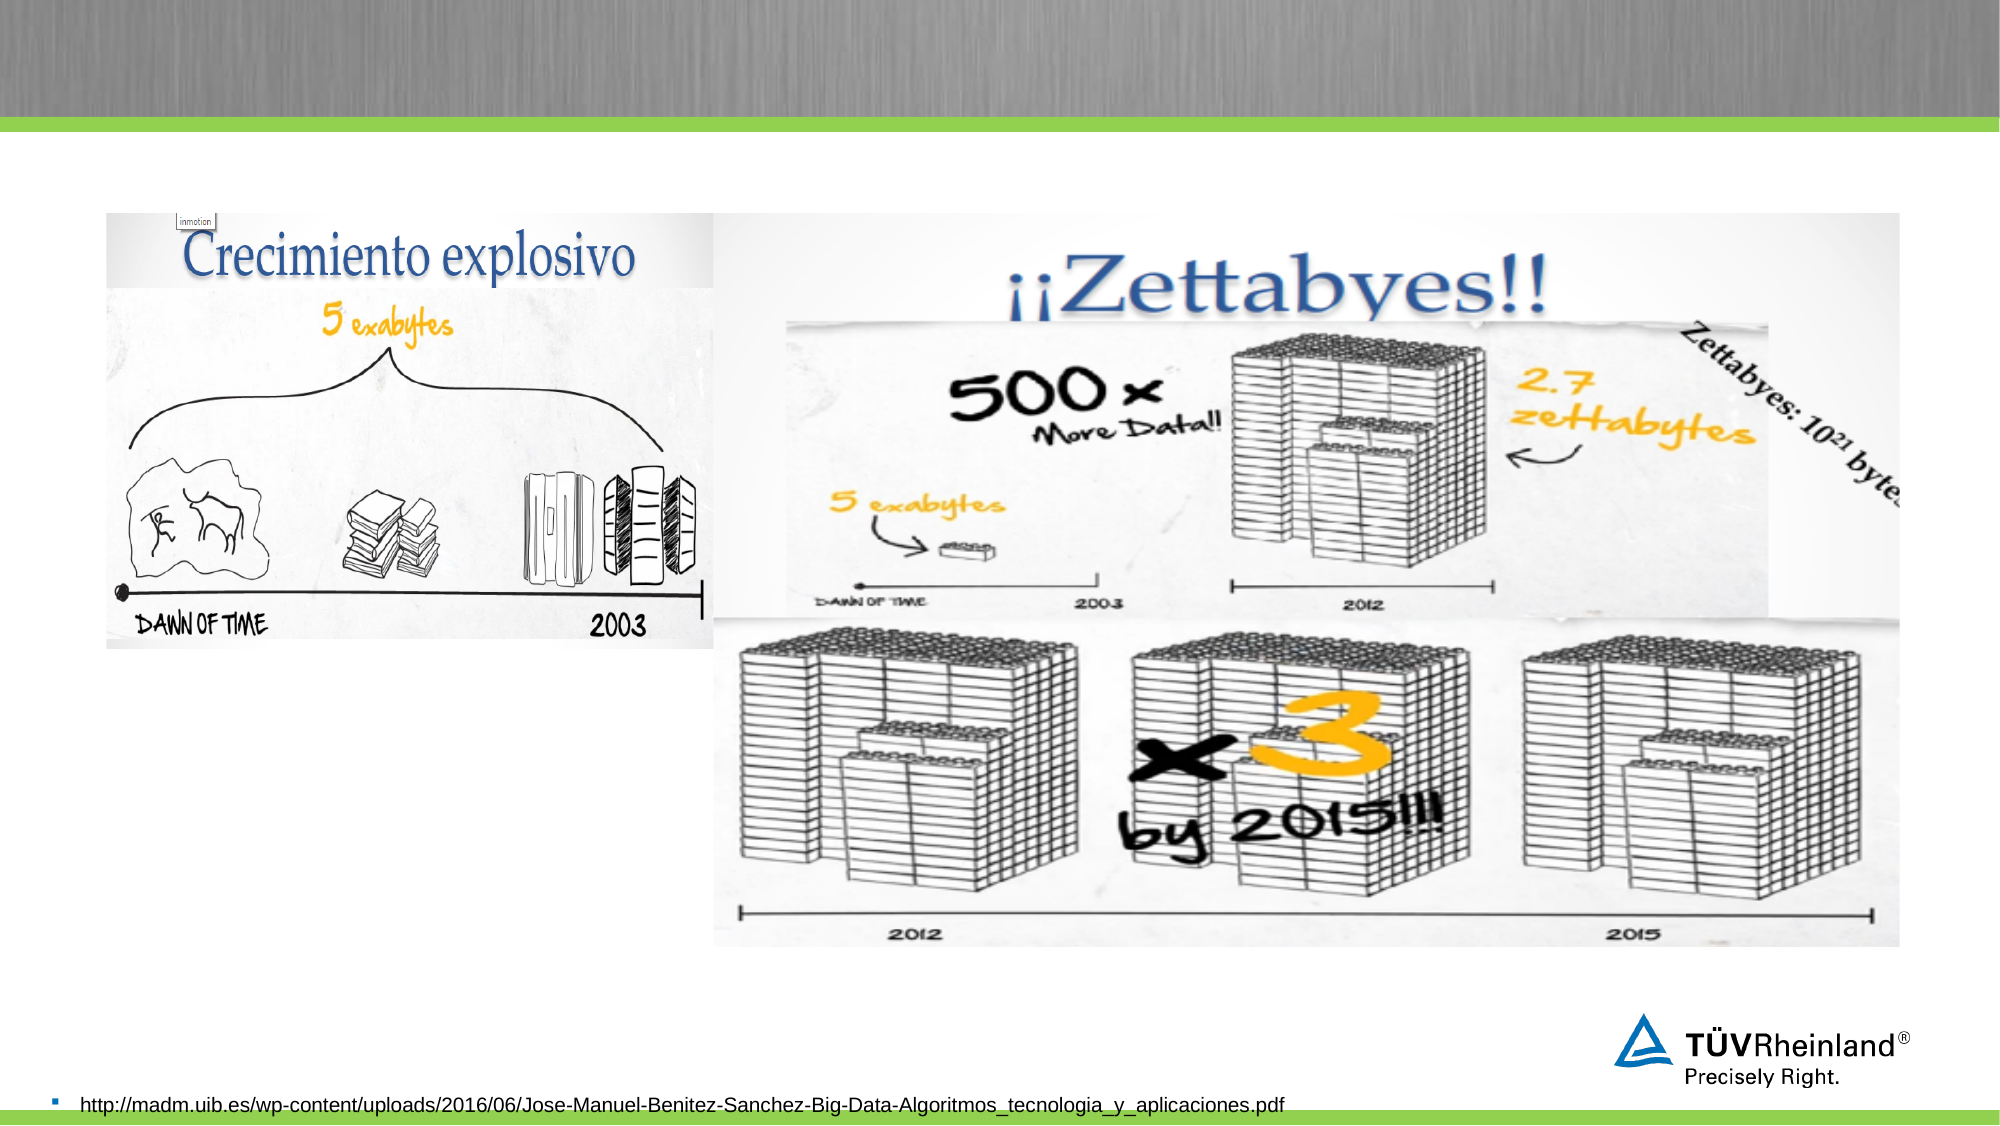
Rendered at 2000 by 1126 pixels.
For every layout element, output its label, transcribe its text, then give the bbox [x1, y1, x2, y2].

picture [106, 213, 1900, 947]
picture [0, 0, 2000, 116]
text_box http://madm.uib.es/wp-content/uploads/2016/06/Jose-Manuel-Benitez-Sanchez-Big-Data-Algoritmos_tecnologia_y_aplicaciones.pdf [50, 1063, 1436, 1125]
picture [1614, 1013, 1910, 1088]
